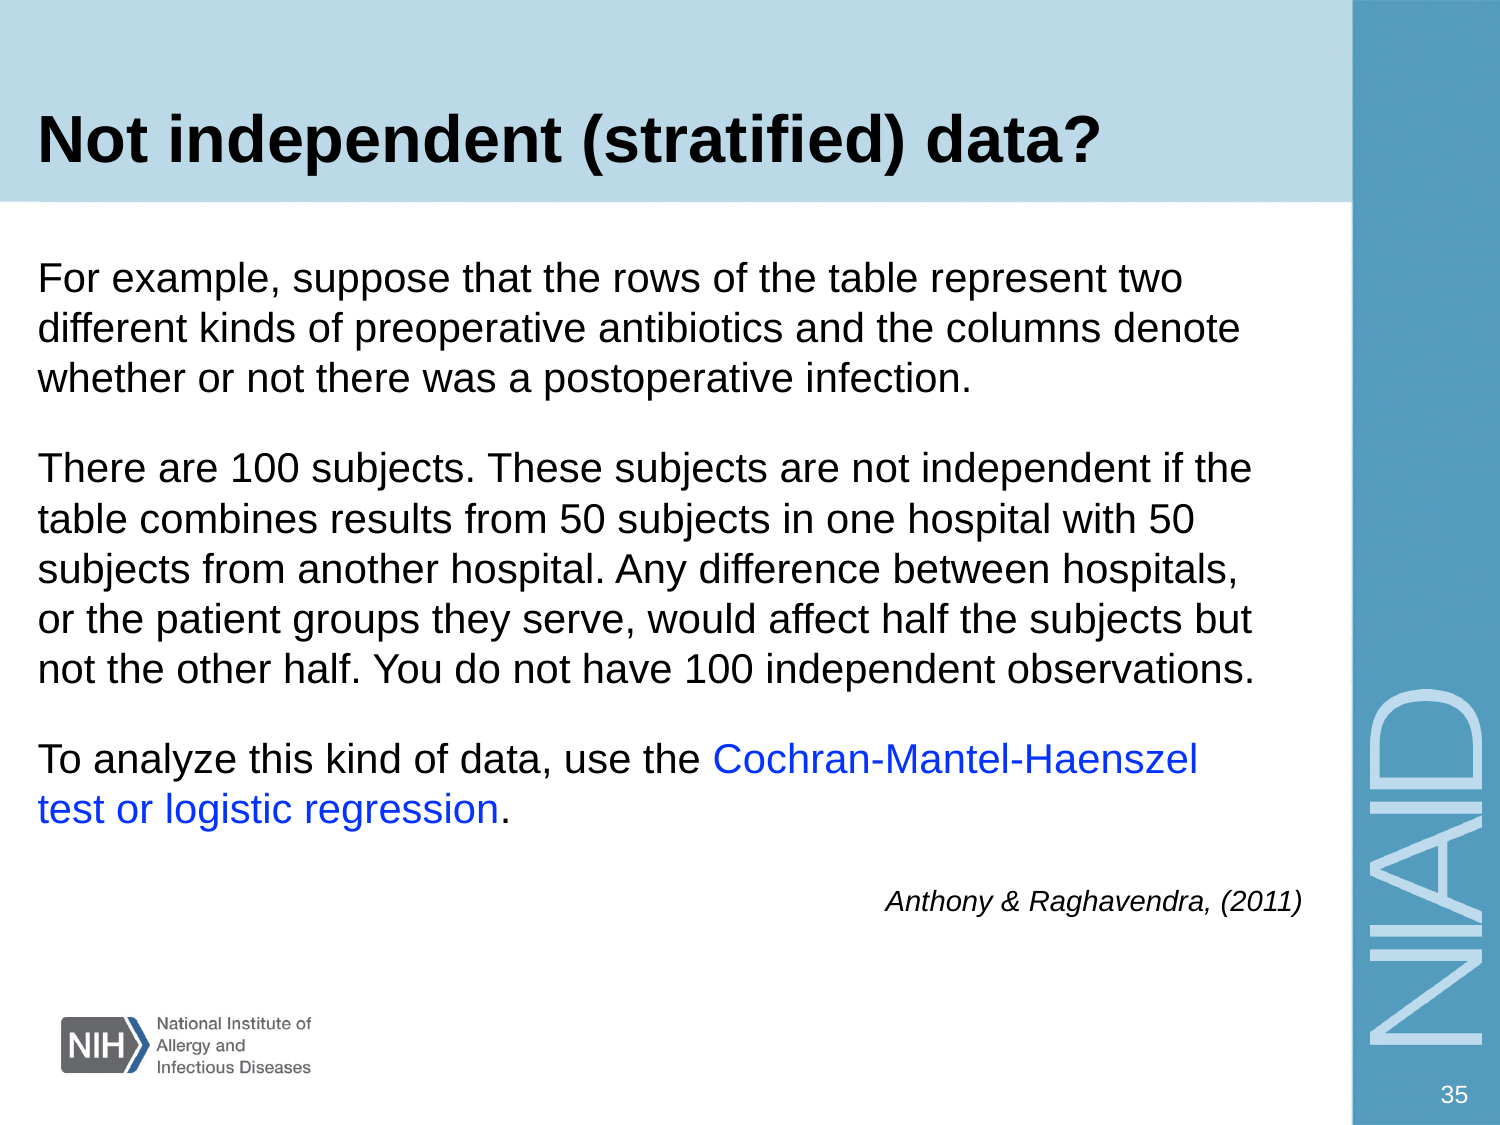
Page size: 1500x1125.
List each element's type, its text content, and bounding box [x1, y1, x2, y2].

text_box Anthony & Raghavendra, (2011) [870, 874, 1334, 925]
picture [0, 0, 1500, 1125]
slide_number 35 [1333, 1053, 1484, 1116]
title Not independent (stratified) data? [37, 25, 1275, 176]
list For example, suppose that the rows of the table represent two different kinds of preoperative antibiotics and the columns denote whether or not there was a postoperative infection. There are 100 subjects. These subjects are not independent if the table combines results from 50 subjects in one hospital with 50 subjects from another hospital. Any difference between hospitals, or the patient groups they serve, would affect half the subjects but not the other half. You do not have 100 independent observations. To analyze this kind of data, use the Cochran-Mantel-Haenszel test or logistic regression. [37, 250, 1275, 975]
